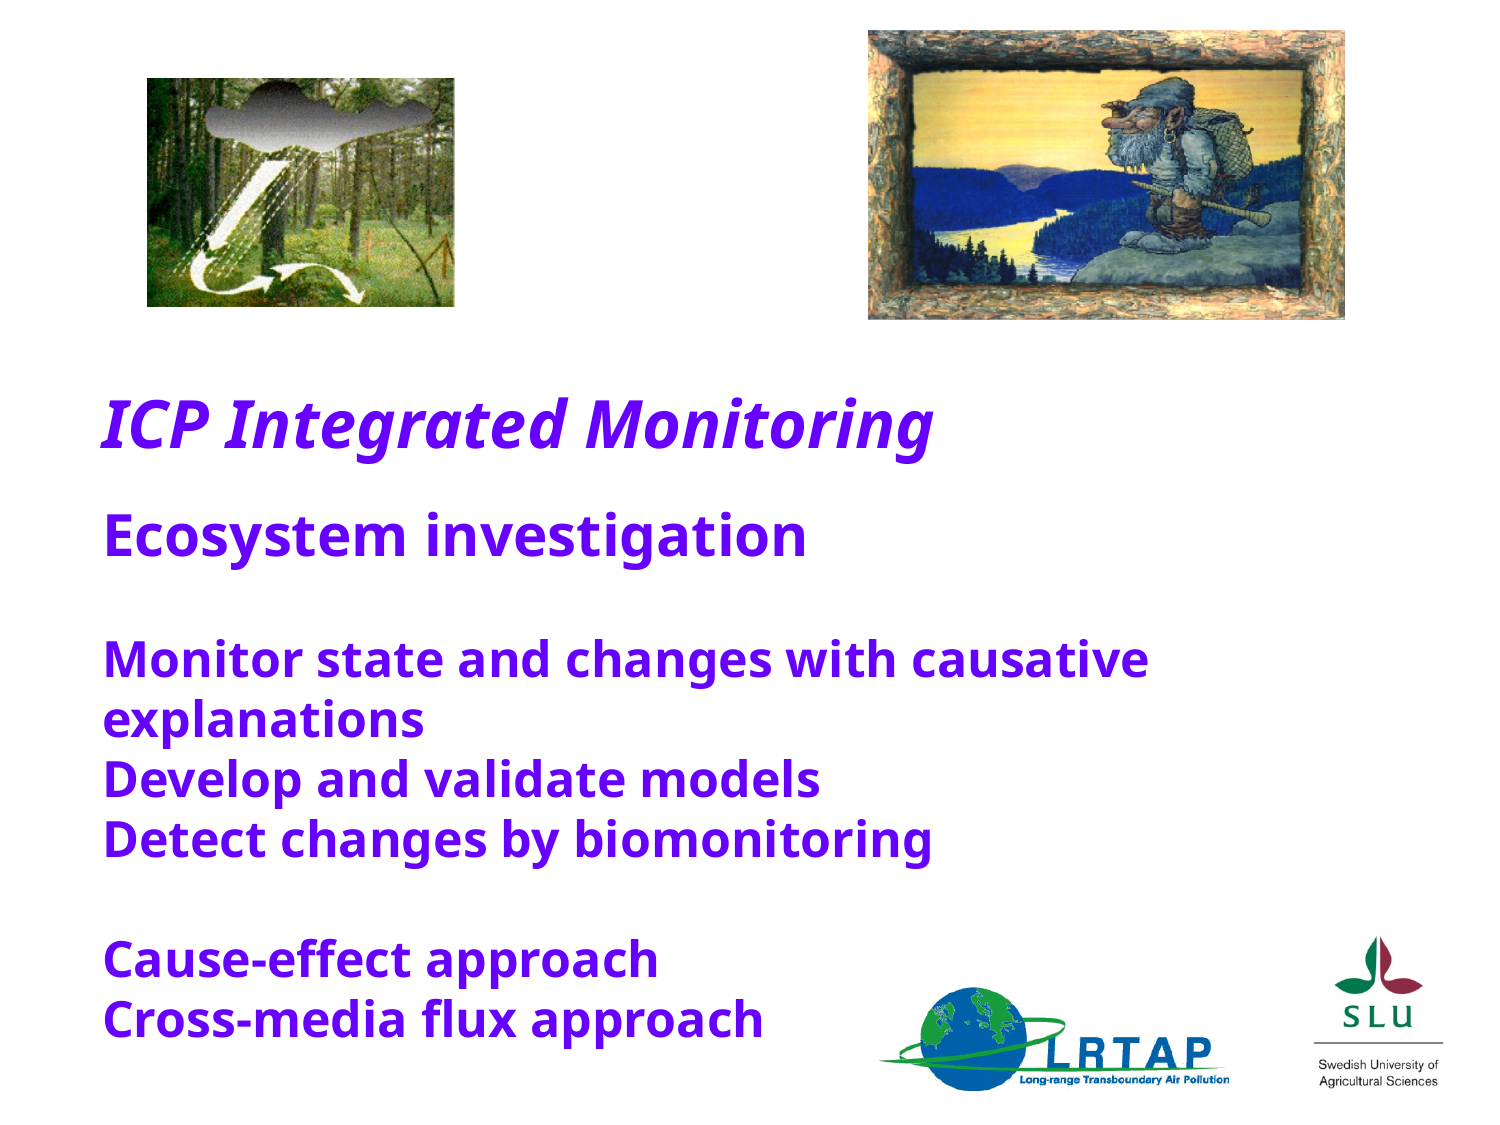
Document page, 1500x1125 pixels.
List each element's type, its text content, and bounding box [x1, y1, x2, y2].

picture [1306, 928, 1450, 1094]
picture [147, 77, 455, 308]
text_box ICP Integrated Monitoring Ecosystem investigation Monitor state and changes with causative explanations Develop and validate models Detect changes by biomonitoring Cause-effect approach Cross-media flux approach [87, 374, 1462, 1055]
picture [879, 986, 1229, 1091]
picture [867, 30, 1346, 320]
